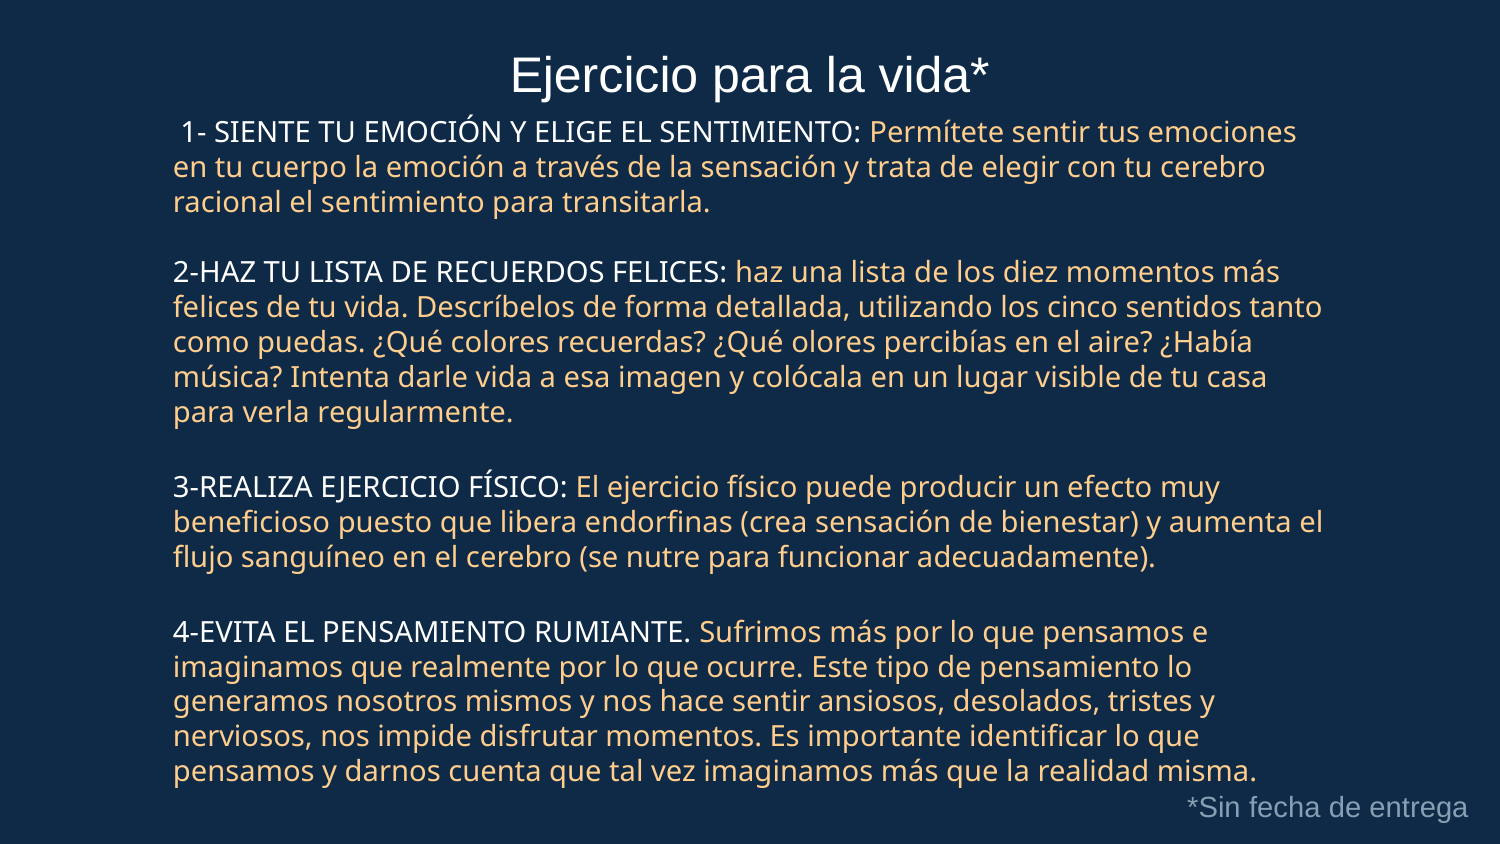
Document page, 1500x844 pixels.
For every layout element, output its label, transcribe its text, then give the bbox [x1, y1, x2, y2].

text_box 1- SIENTE TU EMOCIÓN Y ELIGE EL SENTIMIENTO: Permítete sentir tus emociones en tu cuerpo la emoción a través de la sensación y trata de elegir con tu cerebro racional el sentimiento para transitarla. 2-HAZ TU LISTA DE RECUERDOS FELICES: haz una lista de los diez momentos más felices de tu vida. Descríbelos de forma detallada, utilizando los cinco sentidos tanto como puedas. ¿Qué colores recuerdas? ¿Qué olores percibías en el aire? ¿Había música? Intenta darle vida a esa imagen y colócala en un lugar visible de tu casa para verla regularmente. 3-REALIZA EJERCICIO FÍSICO: El ejercicio físico puede producir un efecto muy beneficioso puesto que libera endorfinas (crea sensación de bienestar) y aumenta el flujo sanguíneo en el cerebro (se nutre para funcionar adecuadamente). 4-EVITA EL PENSAMIENTO RUMIANTE. Sufrimos más por lo que pensamos e imaginamos que realmente por lo que ocurre. Este tipo de pensamiento lo generamos nosotros mismos y nos hace sentir ansiosos, desolados, tristes y nerviosos, nos impide disfrutar momentos. Es importante identificar lo que pensamos y darnos cuenta que tal vez imaginamos más que la realidad misma. [158, 106, 1342, 796]
text_box *Sin fecha de entrega [1115, 776, 1500, 829]
title Ejercicio para la vida* [171, 27, 1328, 106]
